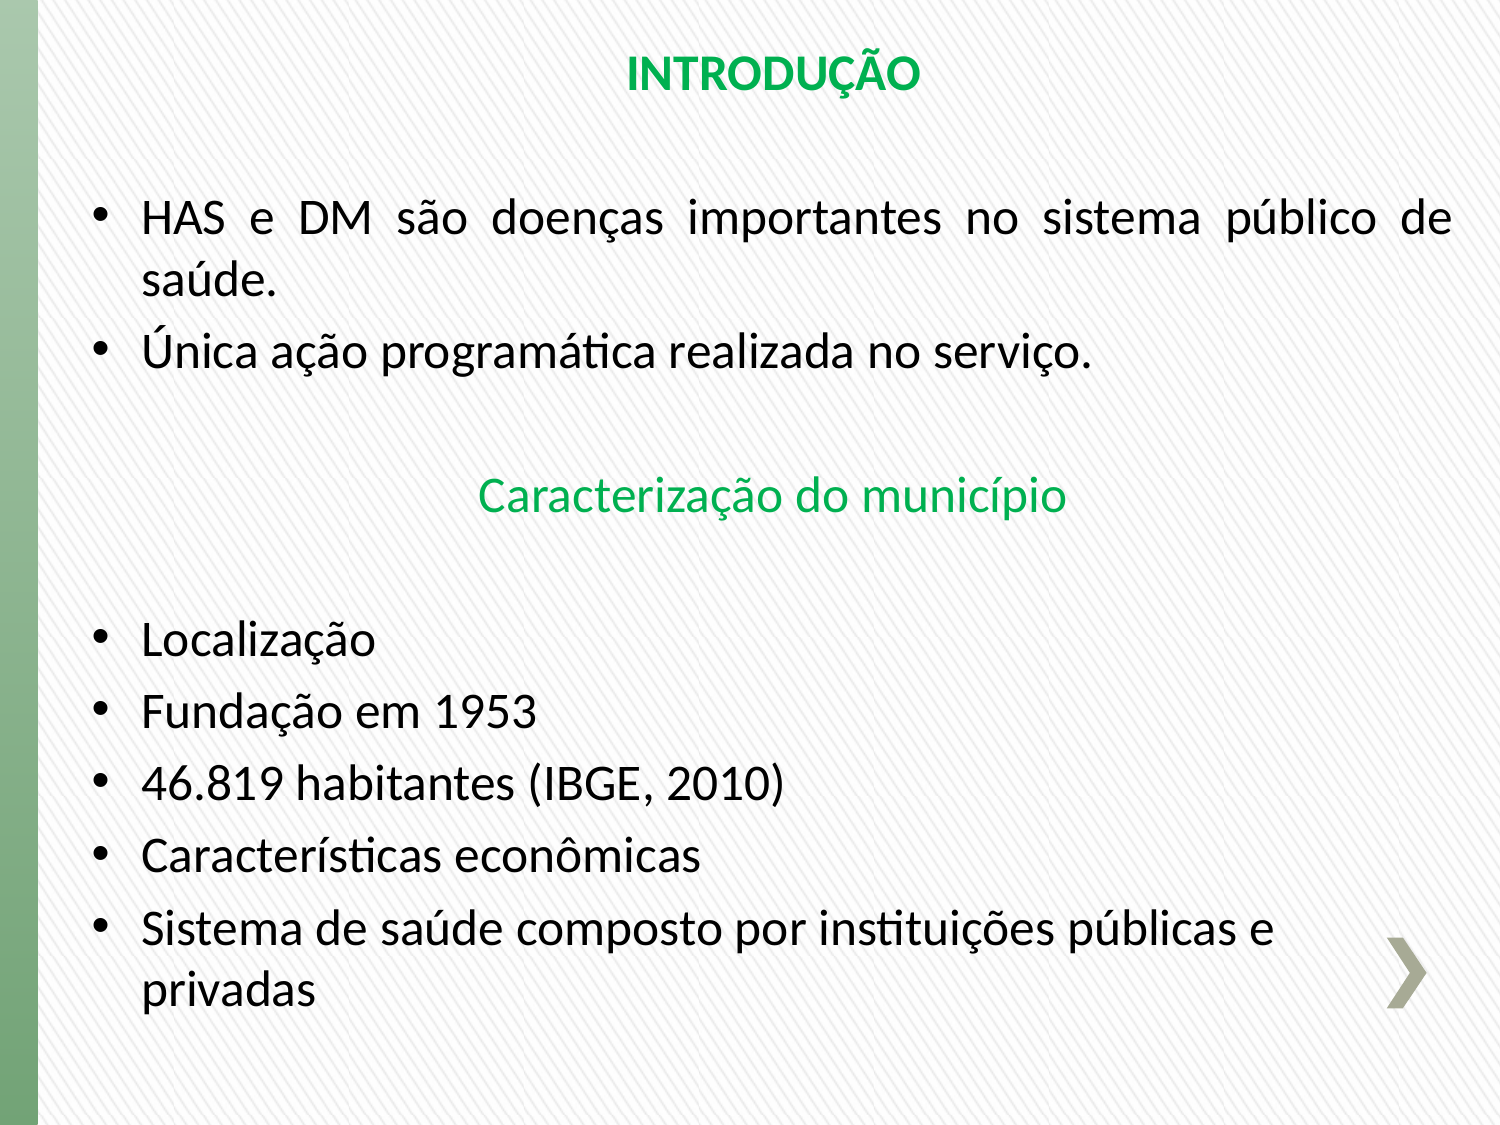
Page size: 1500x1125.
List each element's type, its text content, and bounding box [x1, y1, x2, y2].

list INTRODUÇÃO HAS e DM são doenças importantes no sistema público de saúde. Única ação programática realizada no serviço. Caracterização do município Localização Fundação em 1953 46.819 habitantes (IBGE, 2010) Características econômicas Sistema de saúde composto por instituições públicas e privadas [76, 30, 1471, 1083]
